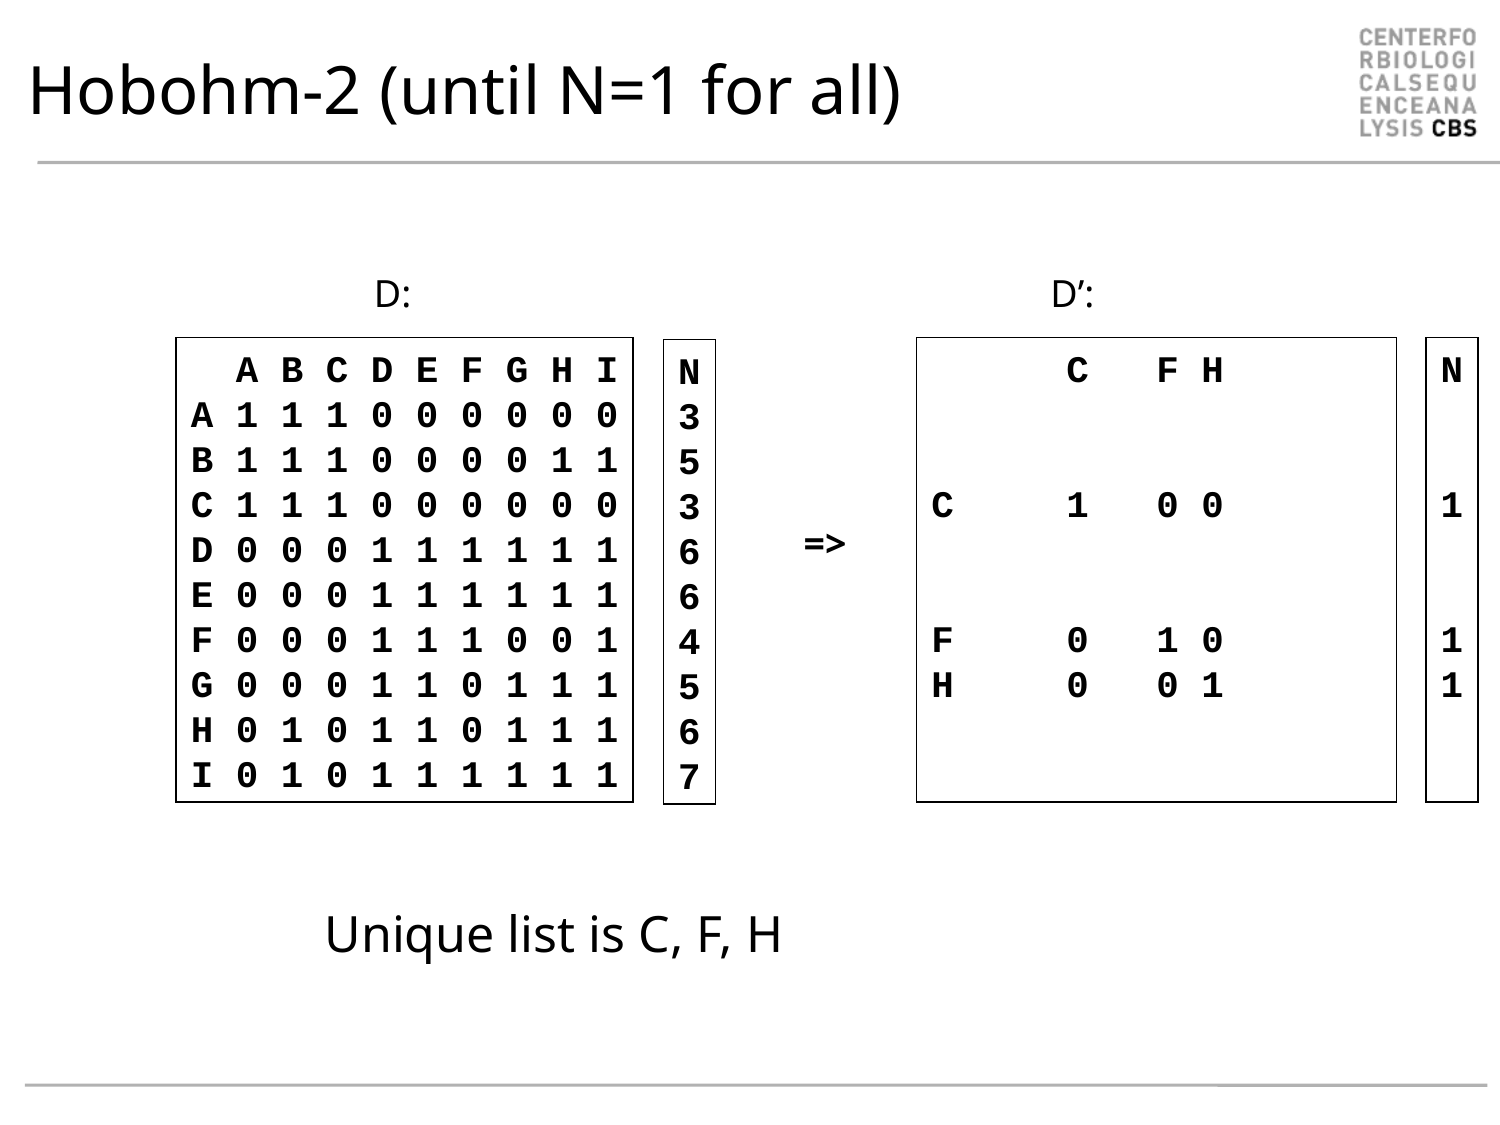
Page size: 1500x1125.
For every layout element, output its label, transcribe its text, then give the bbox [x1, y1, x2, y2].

text_box Unique list is C, F, H [309, 894, 1338, 970]
text_box N 1 1 1 [1425, 337, 1479, 803]
text_box N 3 5 3 6 6 4 5 6 7 [663, 339, 716, 805]
picture [1350, 12, 1488, 150]
text_box D: [359, 262, 437, 323]
text_box A B C D E F G H I A 1 1 1 0 0 0 0 0 0 B 1 1 1 0 0 0 0 1 1 C 1 1 1 0 0 0 0 0 0 D 0 0 0 1 1 1 1 1 1 E 0 0 0 1 1 1 1 1 1 F 0 0 0 1 1 1 0 0 1 G 0 0 0 1 1 0 1 1 1 H 0 1 0 1 1 0 1 1 1 I 0 1 0 1 1 1 1 1 1 [176, 337, 634, 803]
title Hobohm-2 (until N=1 for all) [12, 49, 1188, 126]
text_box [787, 262, 1398, 805]
